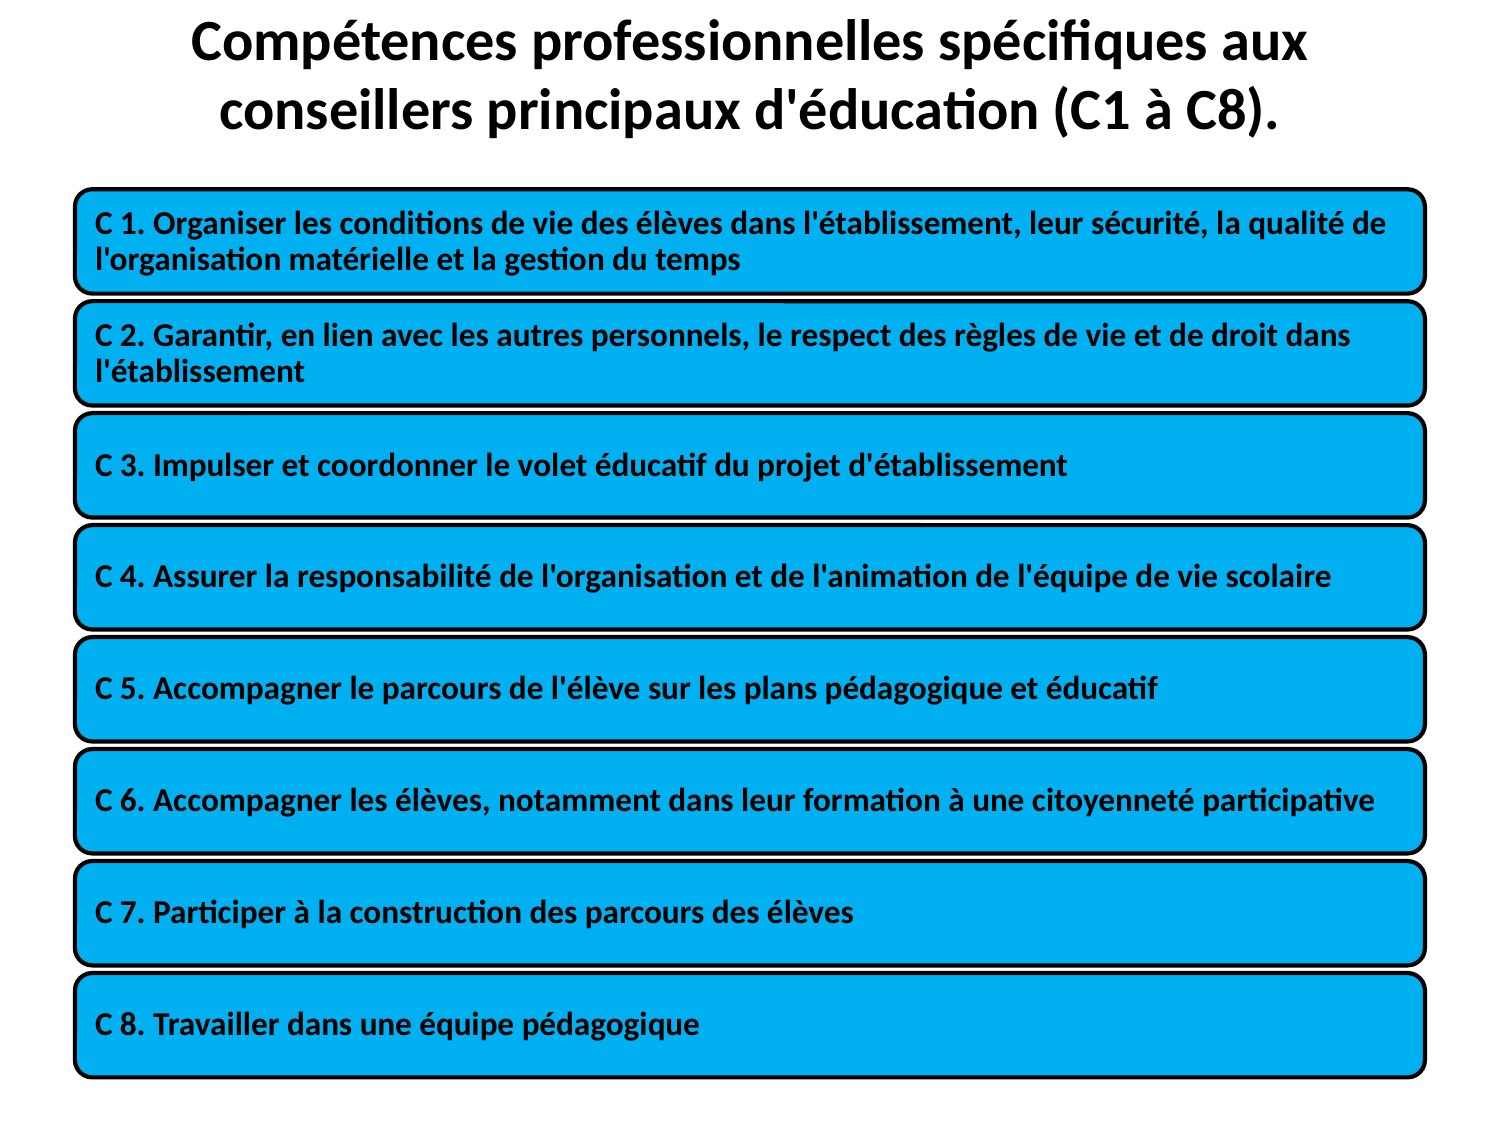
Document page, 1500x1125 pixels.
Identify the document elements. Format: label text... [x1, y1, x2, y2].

title Compétences professionnelles spécifiques aux conseillers principaux d'éducation (C1 à C8). [75, 30, 1425, 183]
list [74, 184, 1426, 1083]
